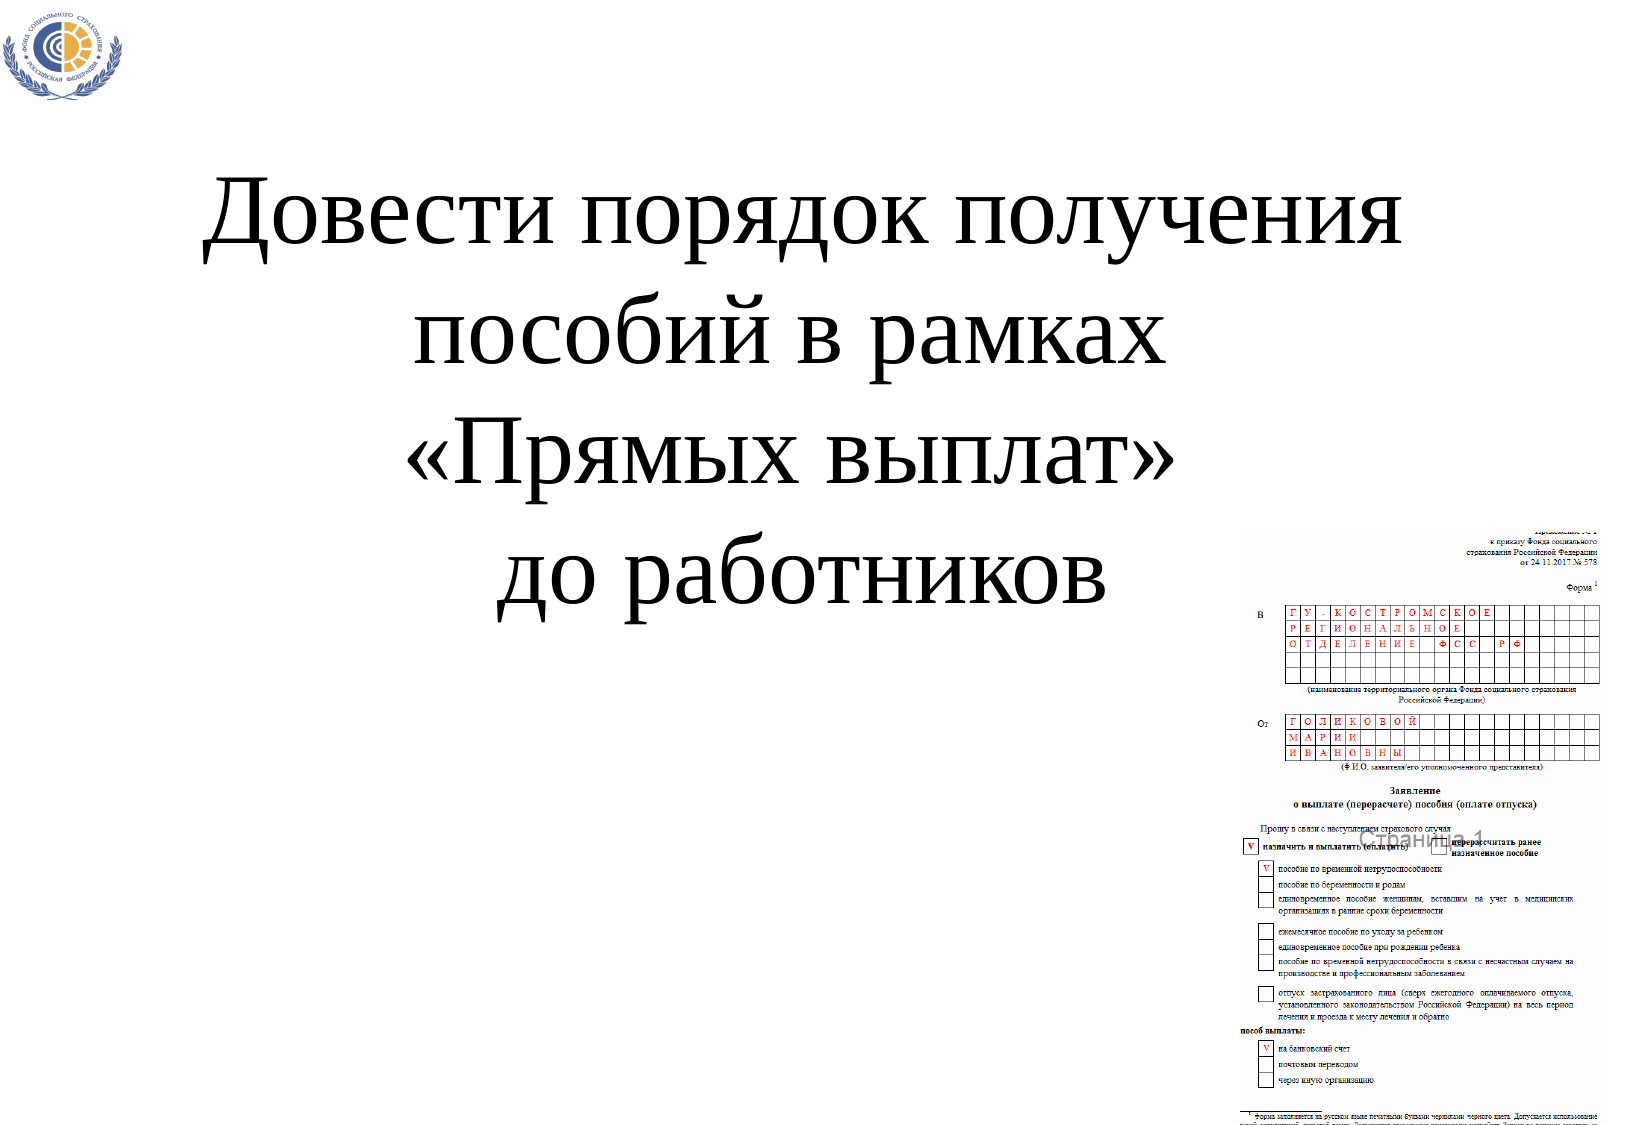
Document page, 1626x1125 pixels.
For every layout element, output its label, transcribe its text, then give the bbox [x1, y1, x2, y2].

picture [0, 6, 131, 105]
text_box Довести порядок получения пособий в рамках «Прямых выплат» до работников [22, 135, 1585, 631]
picture [1240, 532, 1605, 1125]
